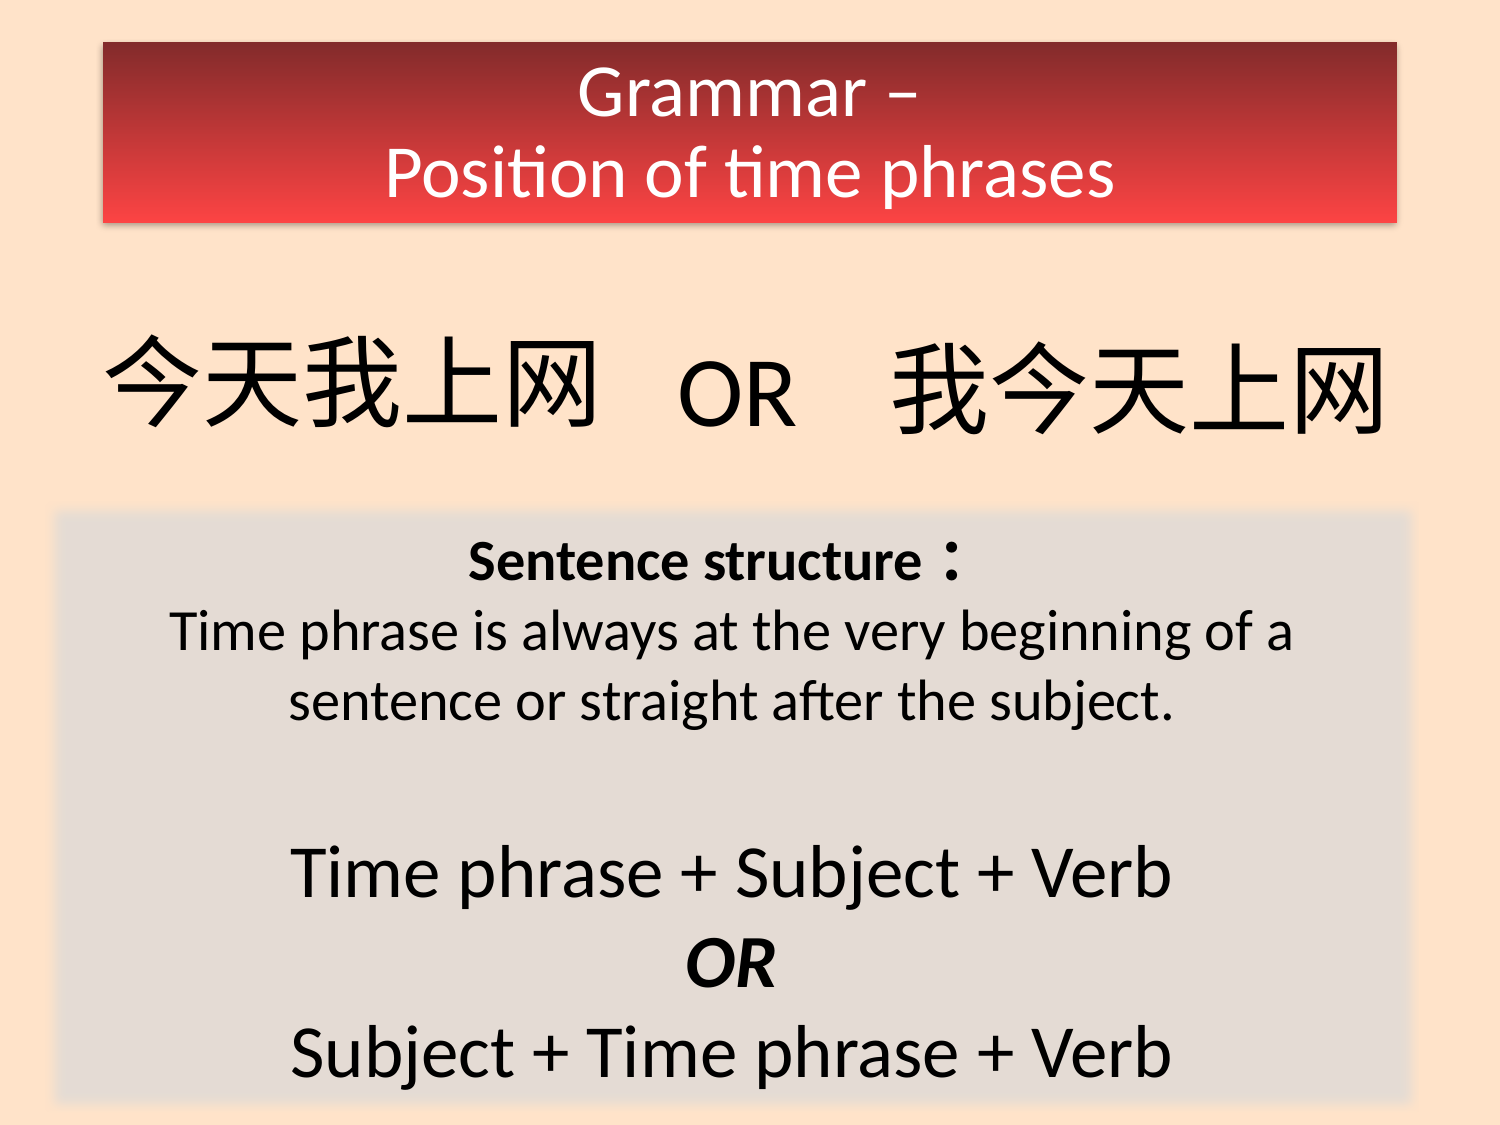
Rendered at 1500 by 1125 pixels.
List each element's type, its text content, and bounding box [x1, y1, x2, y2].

text_box 我今天上网 [874, 319, 1500, 454]
text_box 今天我上网 [87, 312, 638, 448]
text_box OR [662, 319, 874, 454]
text_box Grammar – Position of time phrases [103, 42, 1397, 223]
text_box Sentence structure： Time phrase is always at the very beginning of a sentence or straight after the subject. Time phrase + Subject + Verb OR Subject + Time phrase + Verb [66, 522, 1402, 1095]
